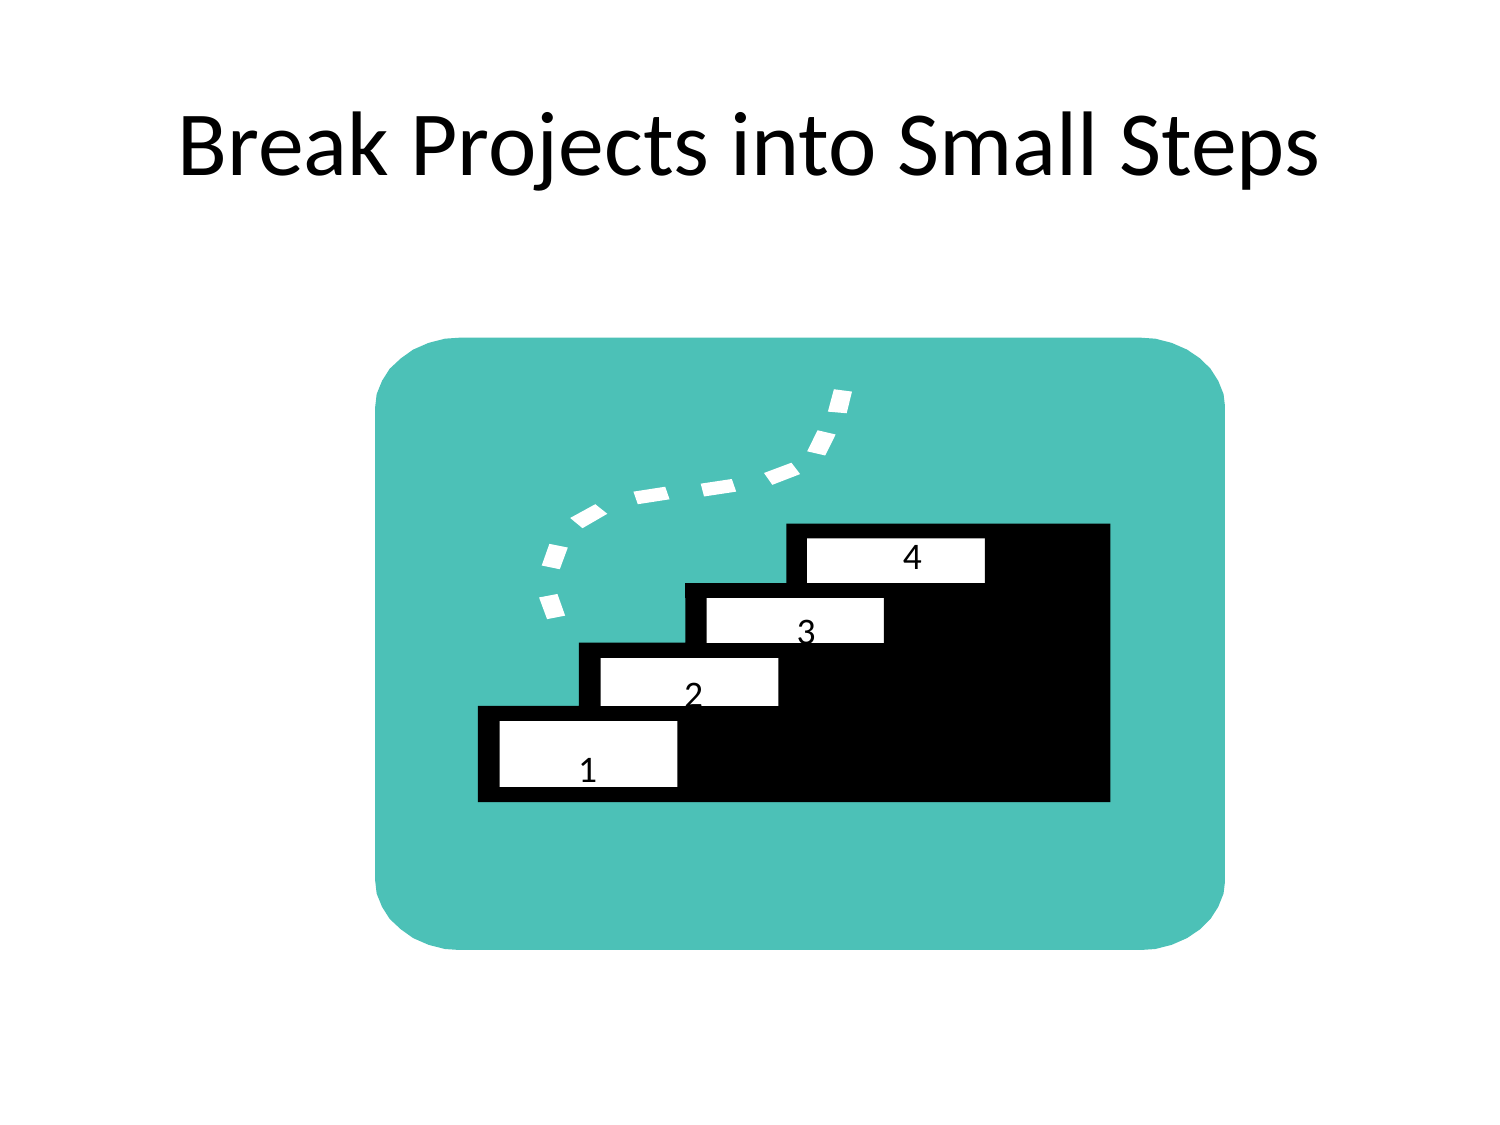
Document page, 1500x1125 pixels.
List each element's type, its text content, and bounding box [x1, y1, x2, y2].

picture [374, 337, 1226, 951]
title Break Projects into Small Steps [75, 45, 1425, 233]
